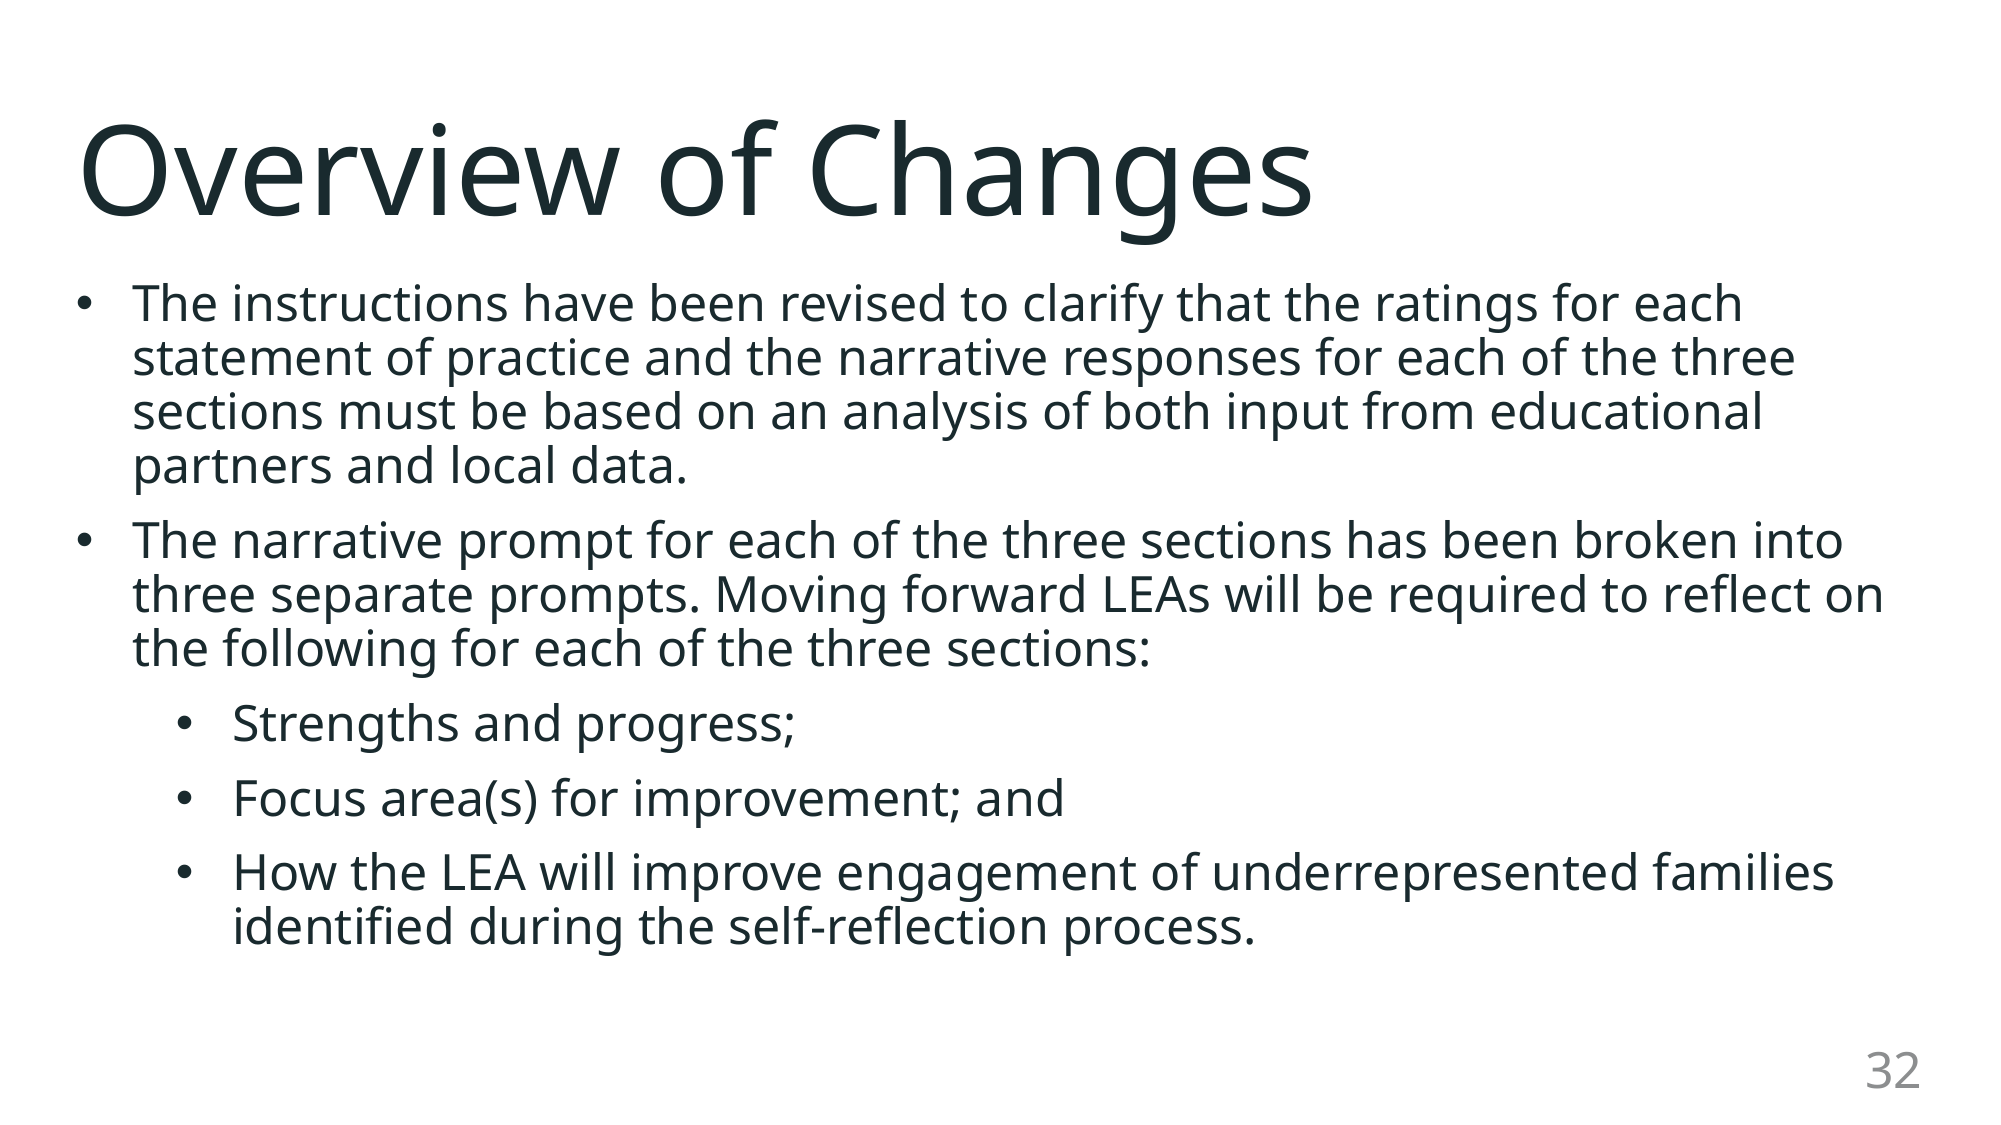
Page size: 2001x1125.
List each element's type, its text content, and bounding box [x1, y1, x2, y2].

list The instructions have been revised to clarify that the ratings for each statement of practice and the narrative responses for each of the three sections must be based on an analysis of both input from educational partners and local data. The narrative prompt for each of the three sections has been broken into three separate prompts. Moving forward LEAs will be required to reflect on the following for each of the three sections: Strengths and progress; Focus area(s) for improvement; and How the LEA will improve engagement of underrepresented families identified during the self-reflection process. [60, 271, 1929, 1023]
title Overview of Changes [61, 100, 1809, 271]
slide_number 32 [1757, 1042, 1938, 1103]
